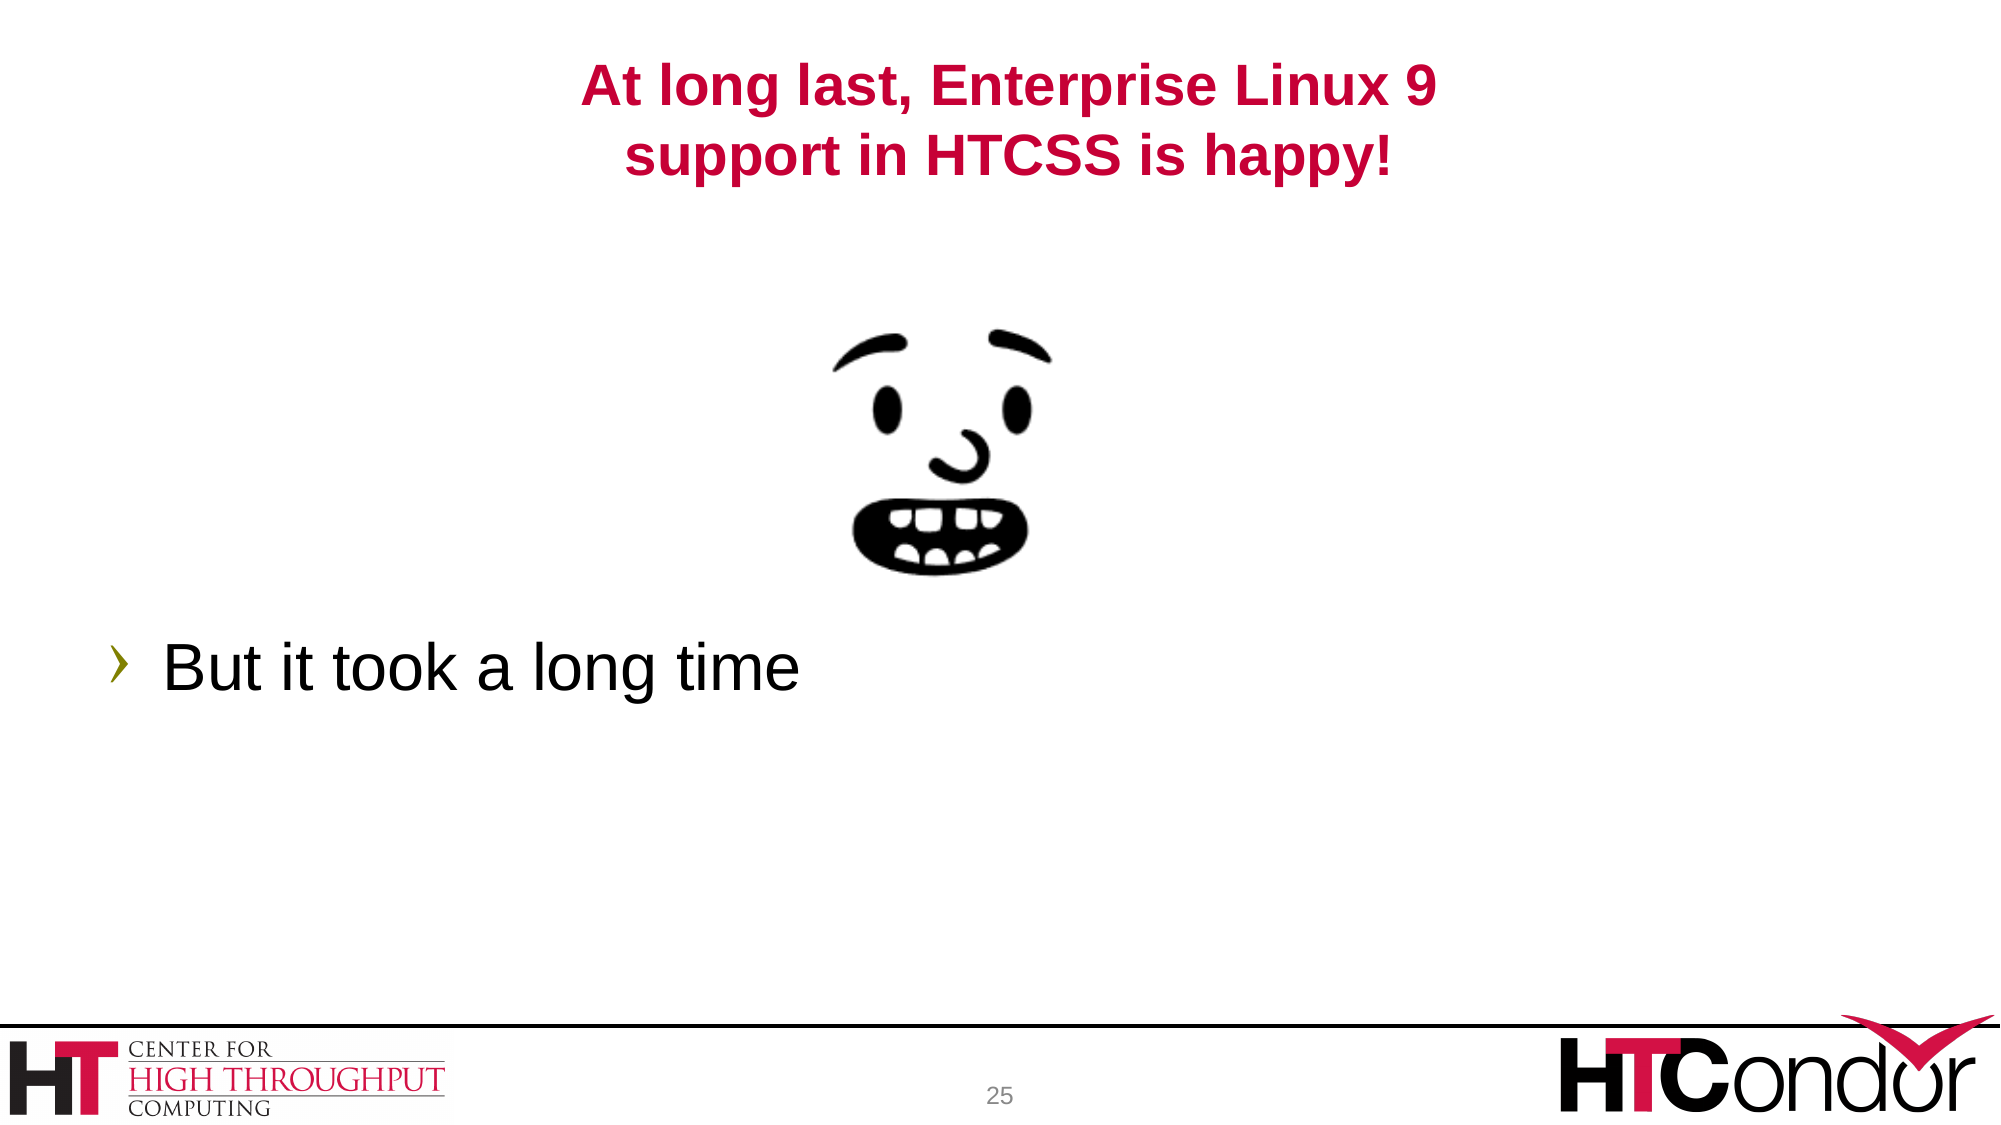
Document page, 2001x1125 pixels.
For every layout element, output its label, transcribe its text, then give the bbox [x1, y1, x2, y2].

picture [814, 308, 1068, 593]
slide_number 25 [766, 1065, 1234, 1125]
list But it took a long time [91, 616, 1929, 948]
picture [0, 1029, 454, 1125]
title At long last, Enterprise Linux 9 support in HTCSS is happy! [9, 41, 2000, 192]
picture [1555, 1014, 2000, 1119]
